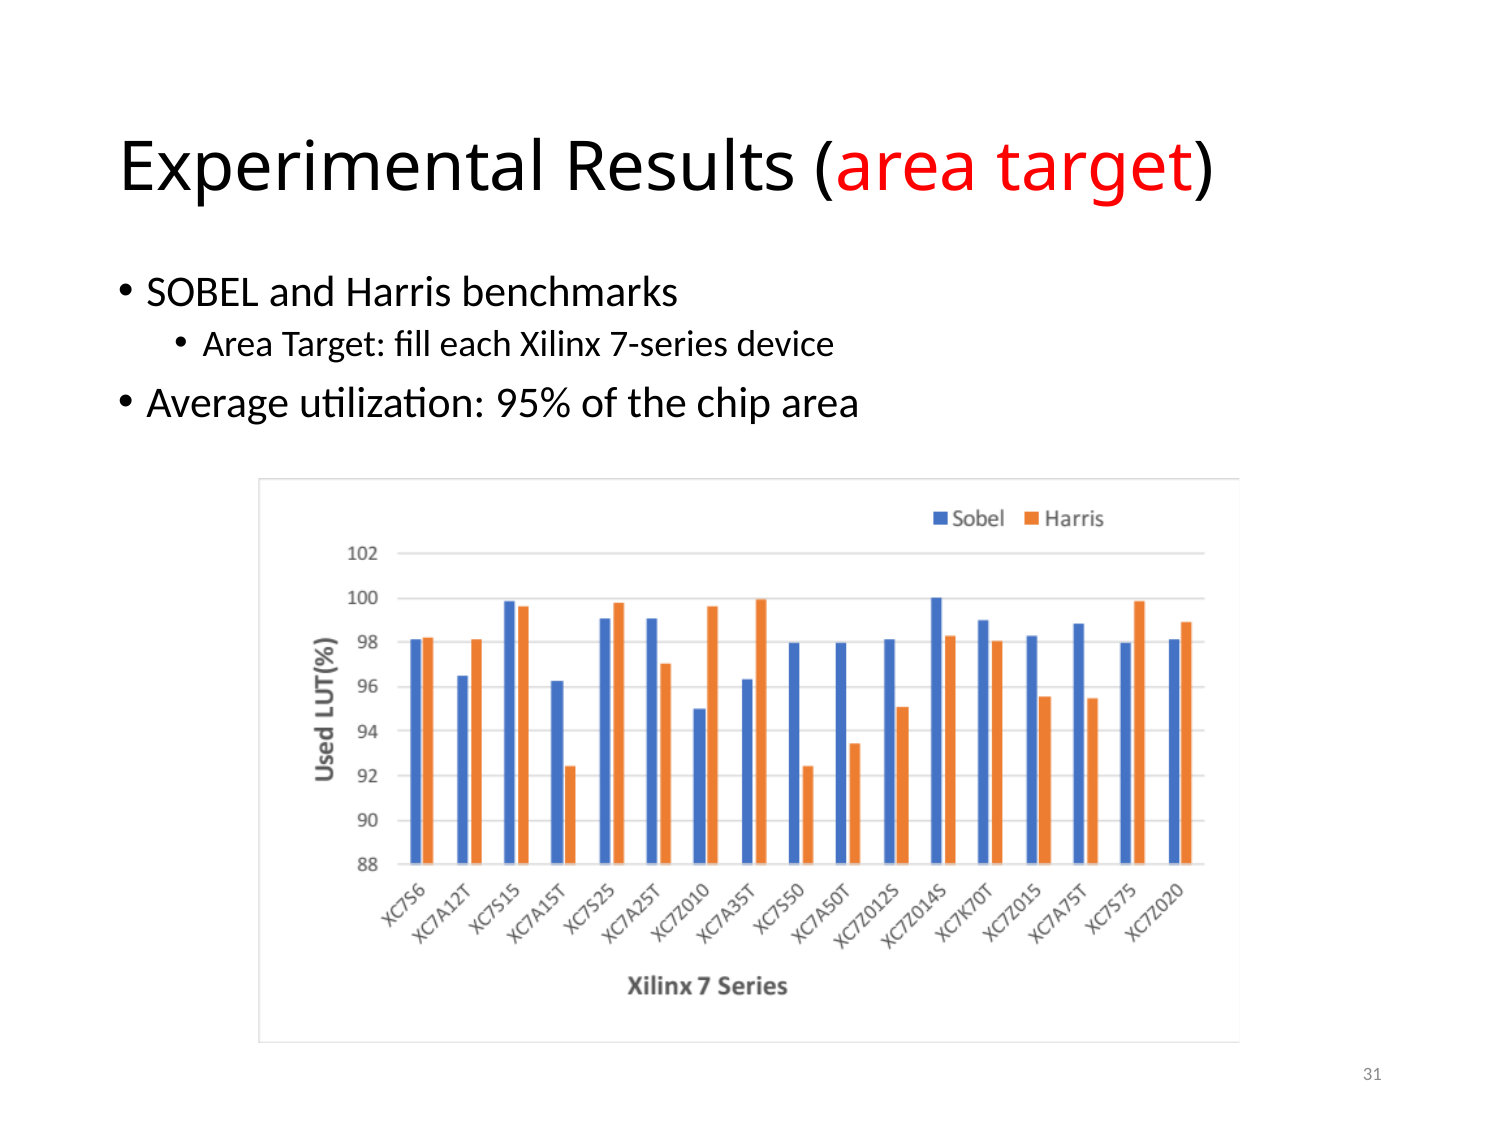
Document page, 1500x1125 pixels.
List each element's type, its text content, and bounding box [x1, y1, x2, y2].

slide_number 31 [1059, 1042, 1397, 1103]
title Experimental Results (area target) [103, 59, 1397, 261]
picture [258, 478, 1240, 1043]
text_box SOBEL and Harris benchmarks Area Target: fill each Xilinx 7-series device Average utilization: 95% of the chip area [103, 261, 1397, 975]
